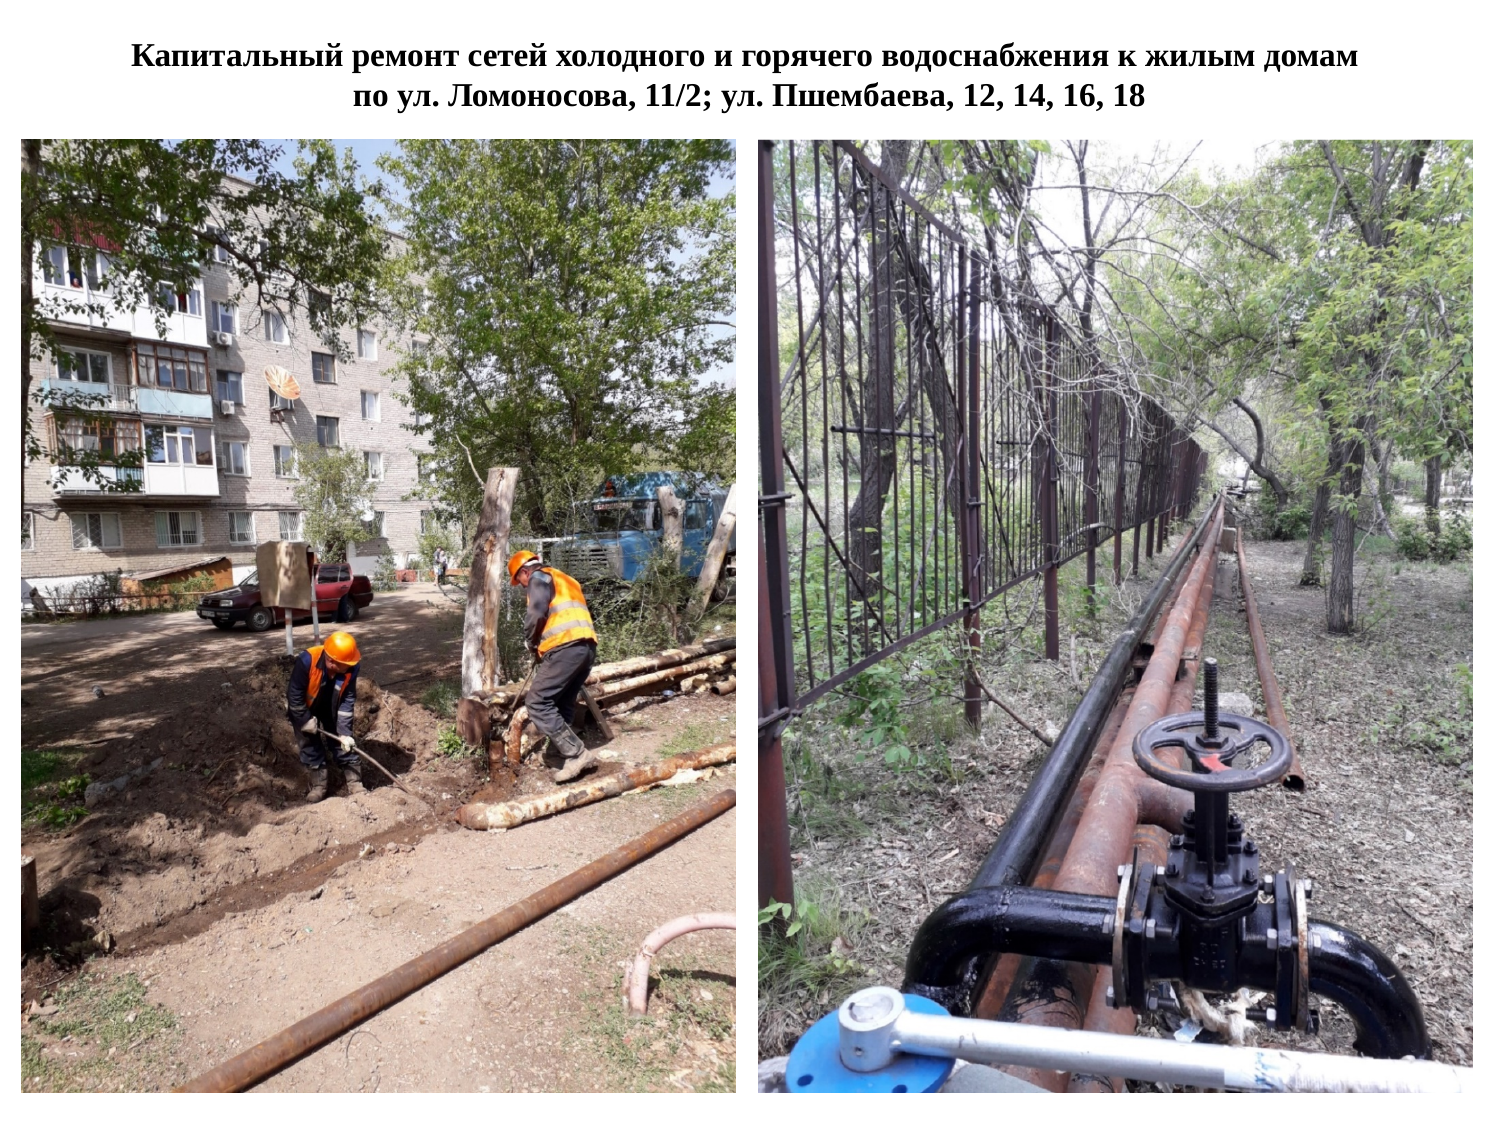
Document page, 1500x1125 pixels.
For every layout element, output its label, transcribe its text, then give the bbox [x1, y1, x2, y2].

picture [20, 139, 1500, 1093]
text_box Капитальный ремонт сетей холодного и горячего водоснабжения к жилым домам по ул. Ломоносова, 11/2; ул. Пшембаева, 12, 14, 16, 18 [0, 25, 1500, 121]
